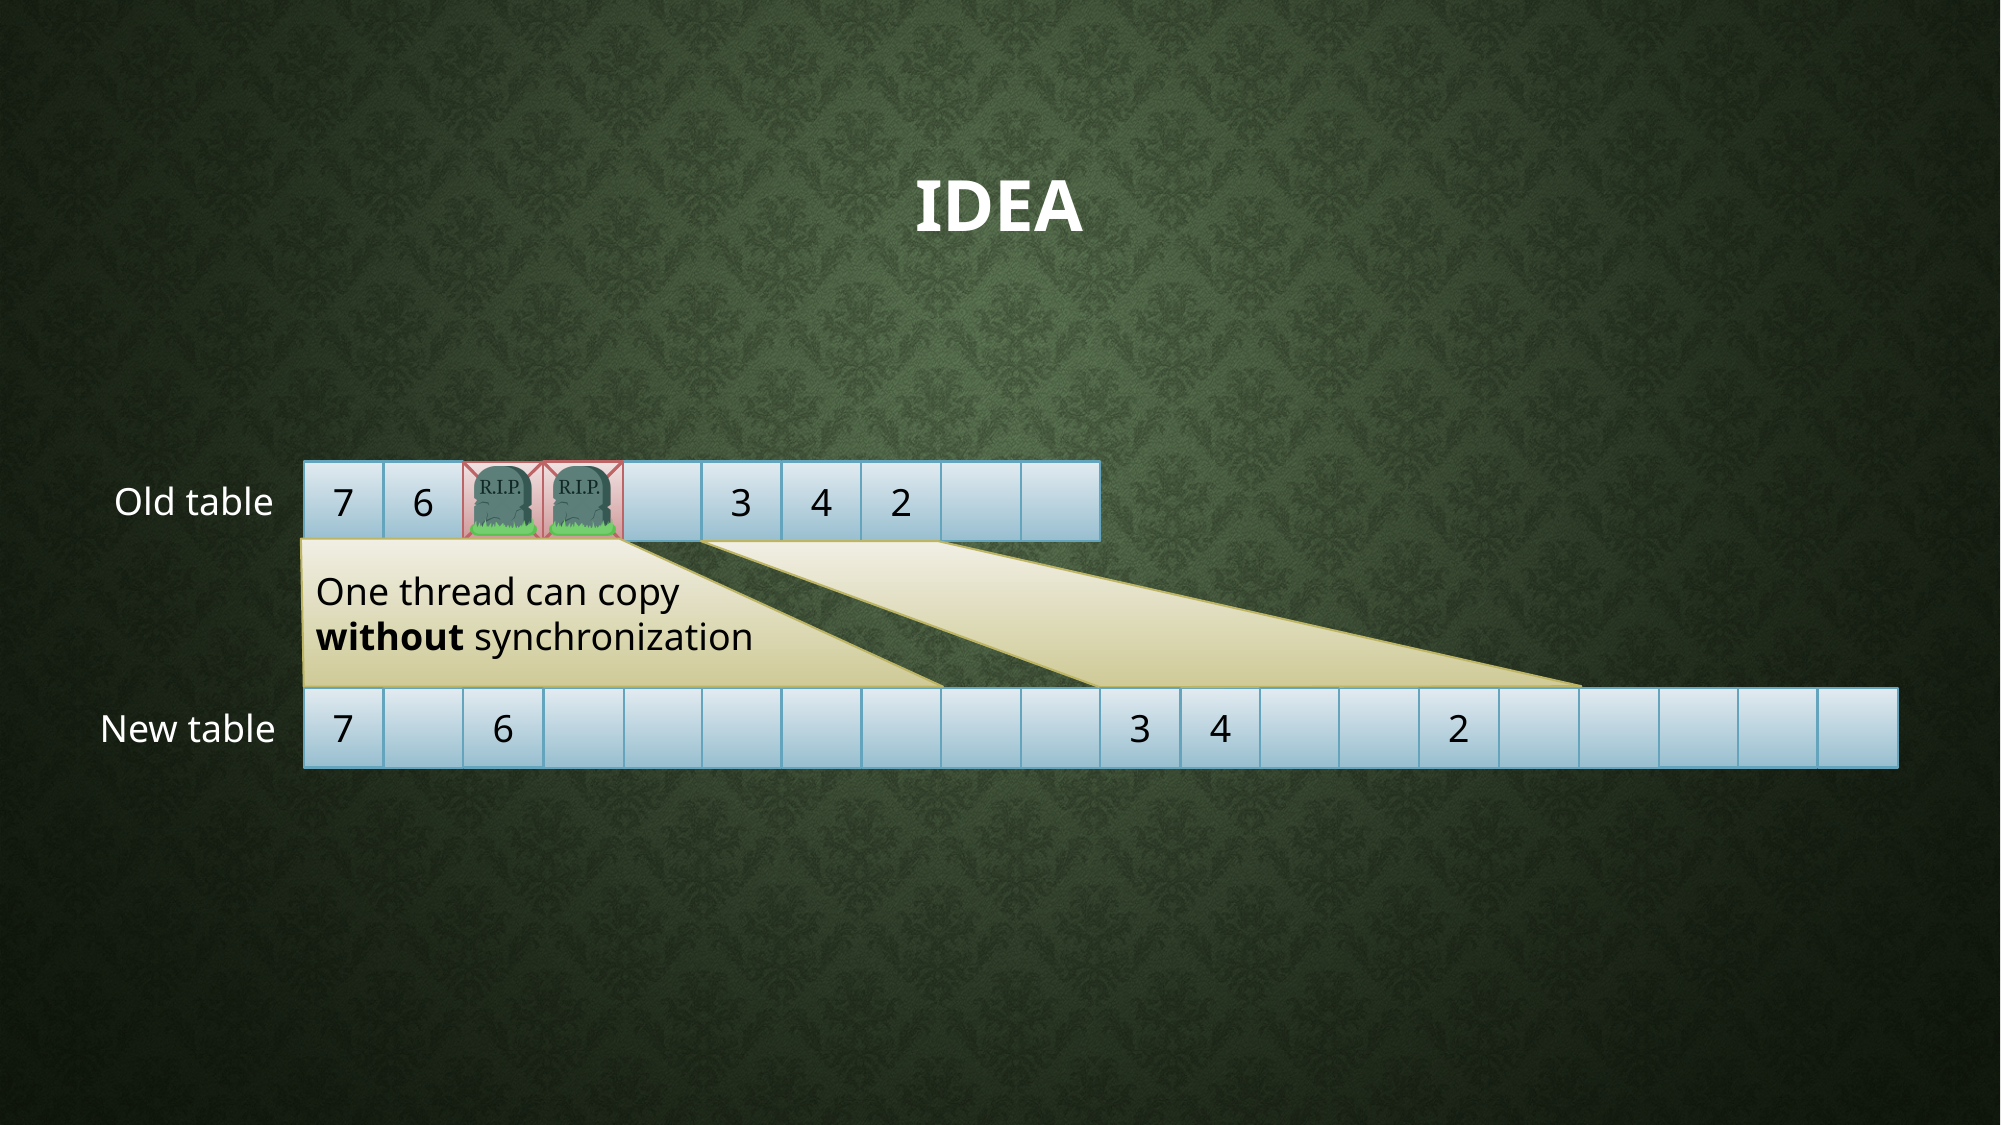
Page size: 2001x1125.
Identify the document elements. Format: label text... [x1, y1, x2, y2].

text_box 7 [303, 460, 382, 537]
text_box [462, 461, 542, 543]
text_box 2 [1418, 687, 1500, 769]
text_box [1020, 460, 1101, 542]
text_box [699, 540, 1583, 689]
text_box [1578, 687, 1660, 769]
text_box 2 [860, 460, 940, 540]
text_box 6 [462, 687, 544, 768]
text_box New table [84, 697, 291, 757]
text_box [542, 460, 624, 543]
text_box [1818, 687, 1899, 769]
text_box [383, 688, 463, 769]
text_box 6 [382, 460, 463, 537]
text_box 3 [700, 460, 782, 540]
text_box [1500, 688, 1578, 769]
text_box [1259, 687, 1340, 769]
text_box [940, 460, 1020, 542]
text_box [1660, 687, 1737, 769]
text_box 4 [1181, 688, 1259, 769]
text_box [701, 688, 782, 769]
text_box [940, 687, 1020, 769]
text_box [624, 460, 700, 542]
picture [549, 466, 616, 537]
title idea [149, 99, 1849, 318]
text_box 4 [782, 460, 860, 540]
text_box [782, 688, 861, 769]
text_box [1020, 687, 1099, 769]
text_box [1340, 688, 1418, 769]
text_box Old table [98, 470, 289, 531]
text_box [1737, 687, 1818, 769]
text_box [545, 688, 625, 769]
text_box 7 [303, 687, 384, 768]
text_box [625, 688, 701, 769]
text_box One thread can copy without synchronization [299, 537, 945, 688]
picture [470, 466, 537, 537]
text_box [861, 688, 940, 769]
text_box 3 [1099, 687, 1181, 769]
